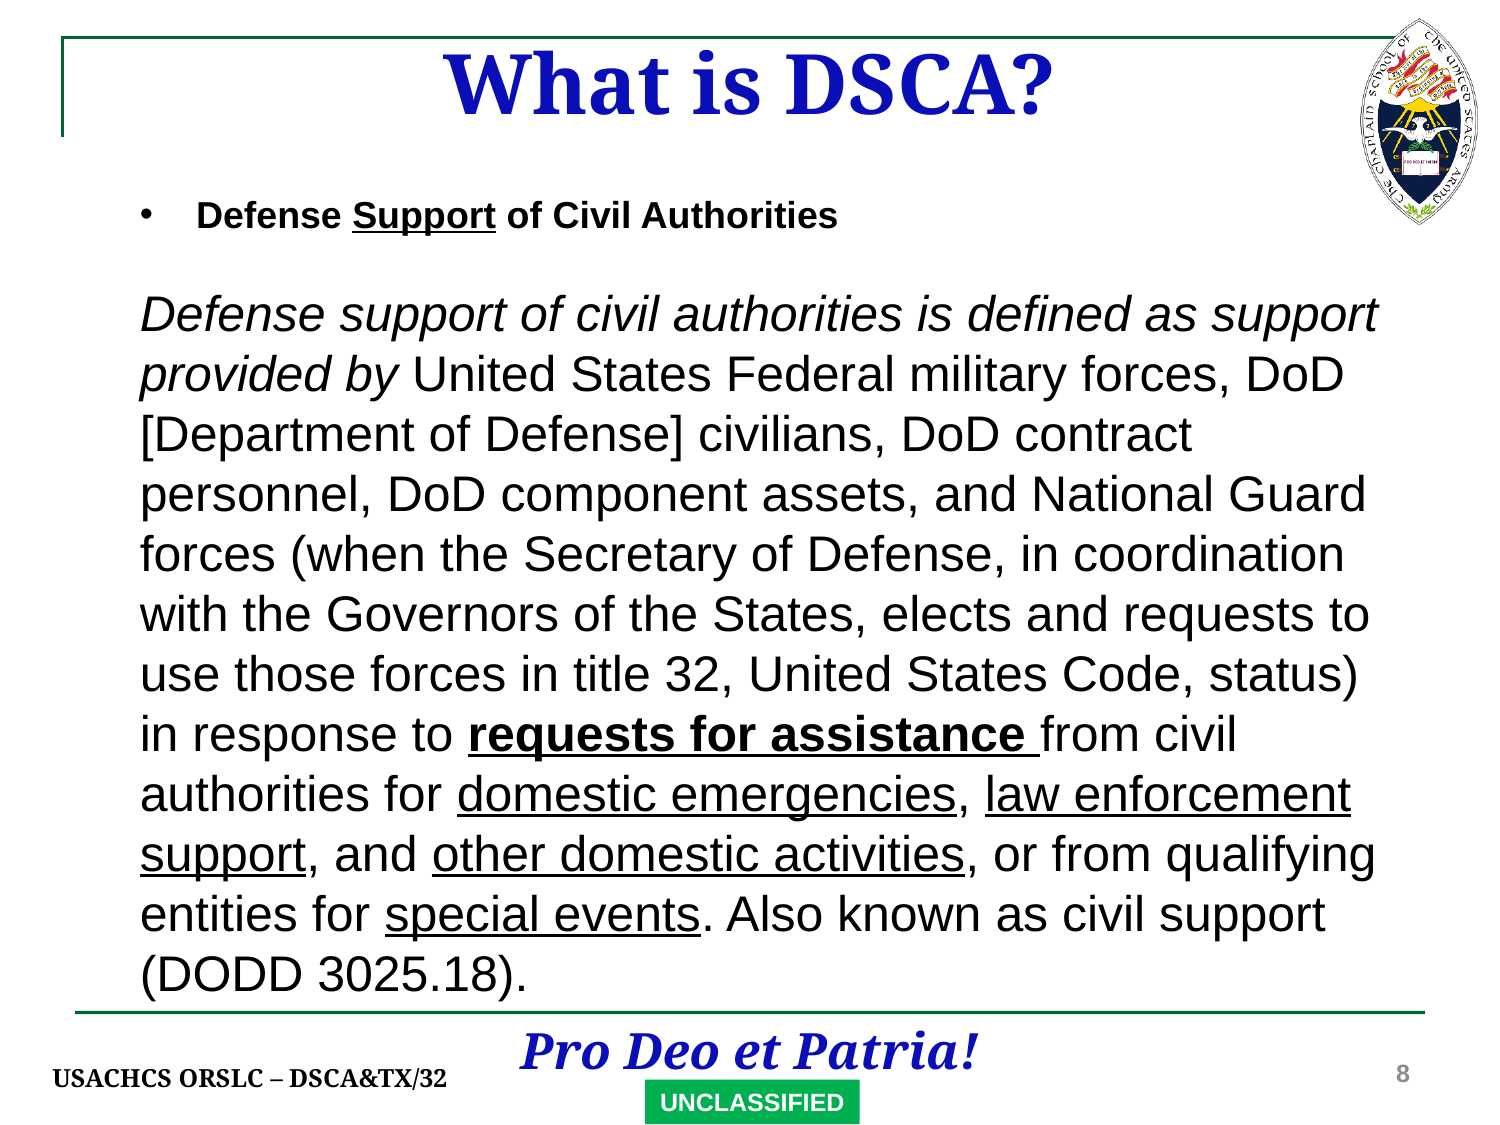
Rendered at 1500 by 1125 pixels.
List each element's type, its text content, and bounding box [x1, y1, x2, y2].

text_box Defense Support of Civil Authorities Defense support of civil authorities is defined as support provided by United States Federal military forces, DoD [Department of Defense] civilians, DoD contract personnel, DoD component assets, and National Guard forces (when the Secretary of Defense, in coordination with the Governors of the States, elects and requests to use those forces in title 32, United States Code, status) in response to requests for assistance from civil authorities for domestic emergencies, law enforcement support, and other domestic activities, or from qualifying entities for special events. Also known as civil support (DODD 3025.18). [125, 183, 1425, 1009]
picture [1360, 139, 1478, 225]
slide_number 8 [1074, 1042, 1425, 1103]
text_box What is DSCA? [0, 23, 1500, 139]
picture [1360, 18, 1478, 23]
